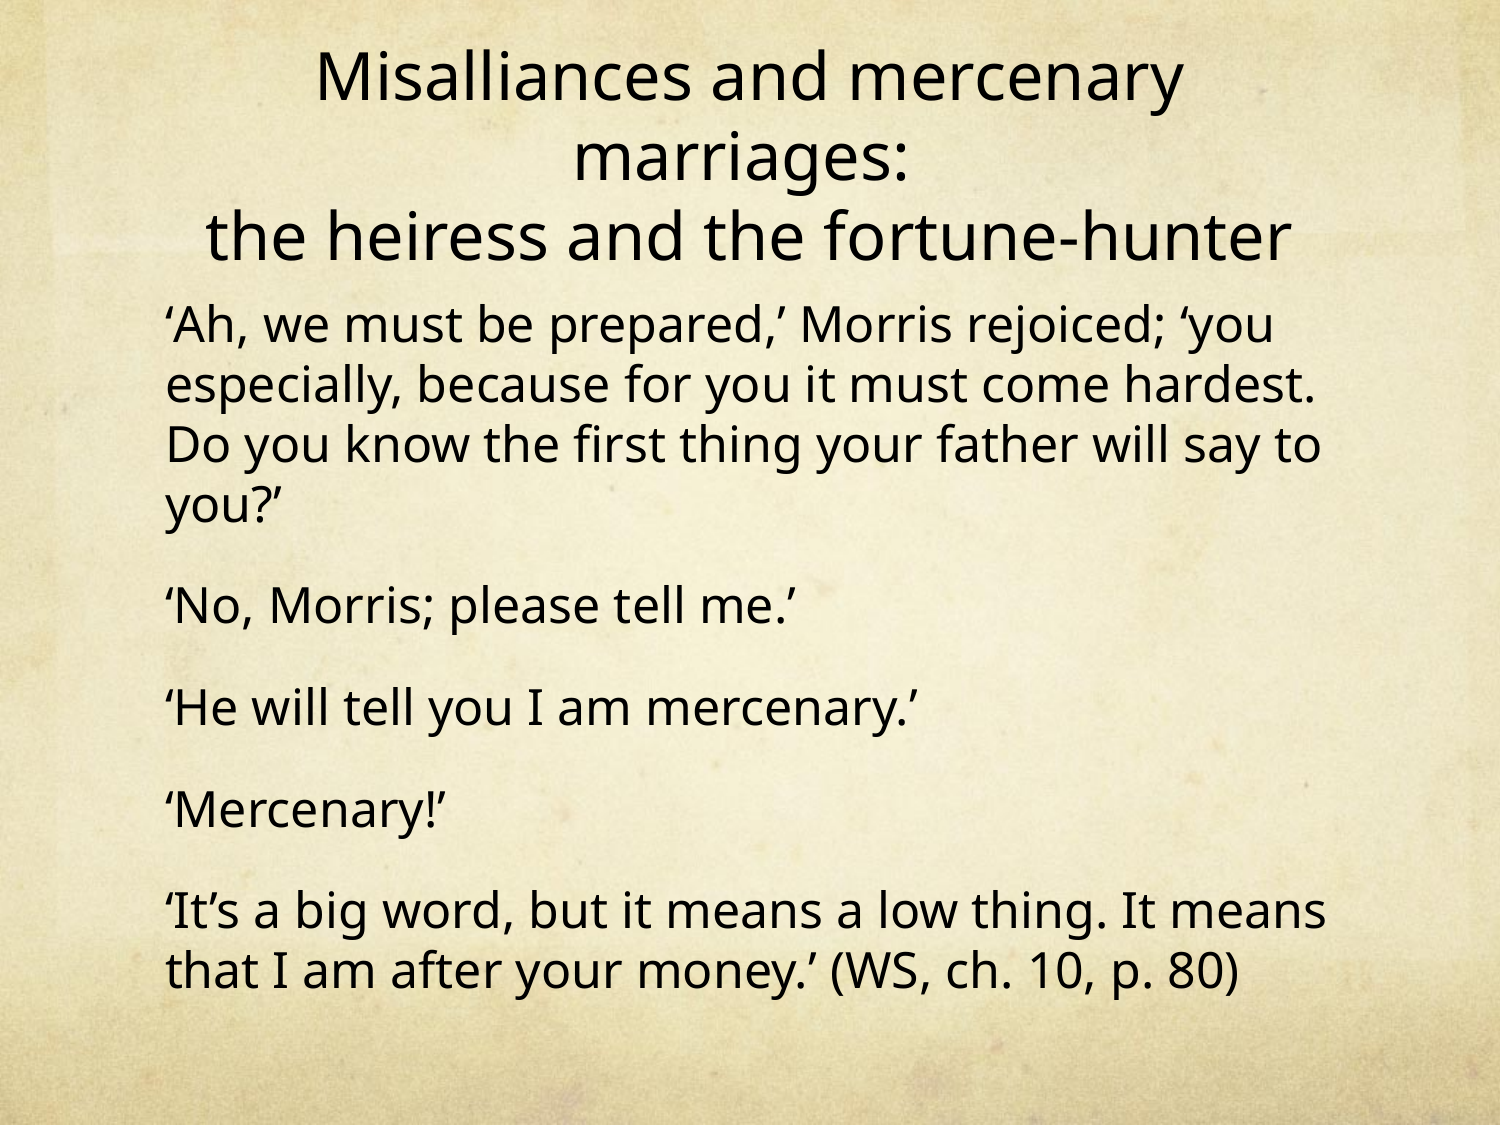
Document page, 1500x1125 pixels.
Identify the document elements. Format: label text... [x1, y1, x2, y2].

list ‘Ah, we must be prepared,’ Morris rejoiced; ‘you especially, because for you it must come hardest. Do you know the first thing your father will say to you?’ ‘No, Morris; please tell me.’ ‘He will tell you I am mercenary.’ ‘Mercenary!’ ‘It’s a big word, but it means a low thing. It means that I am after your money.’ (WS, ch. 10, p. 80) [150, 284, 1350, 950]
picture [0, 0, 1500, 1125]
title Misalliances and mercenary marriages: the heiress and the fortune-hunter [150, 82, 1350, 225]
